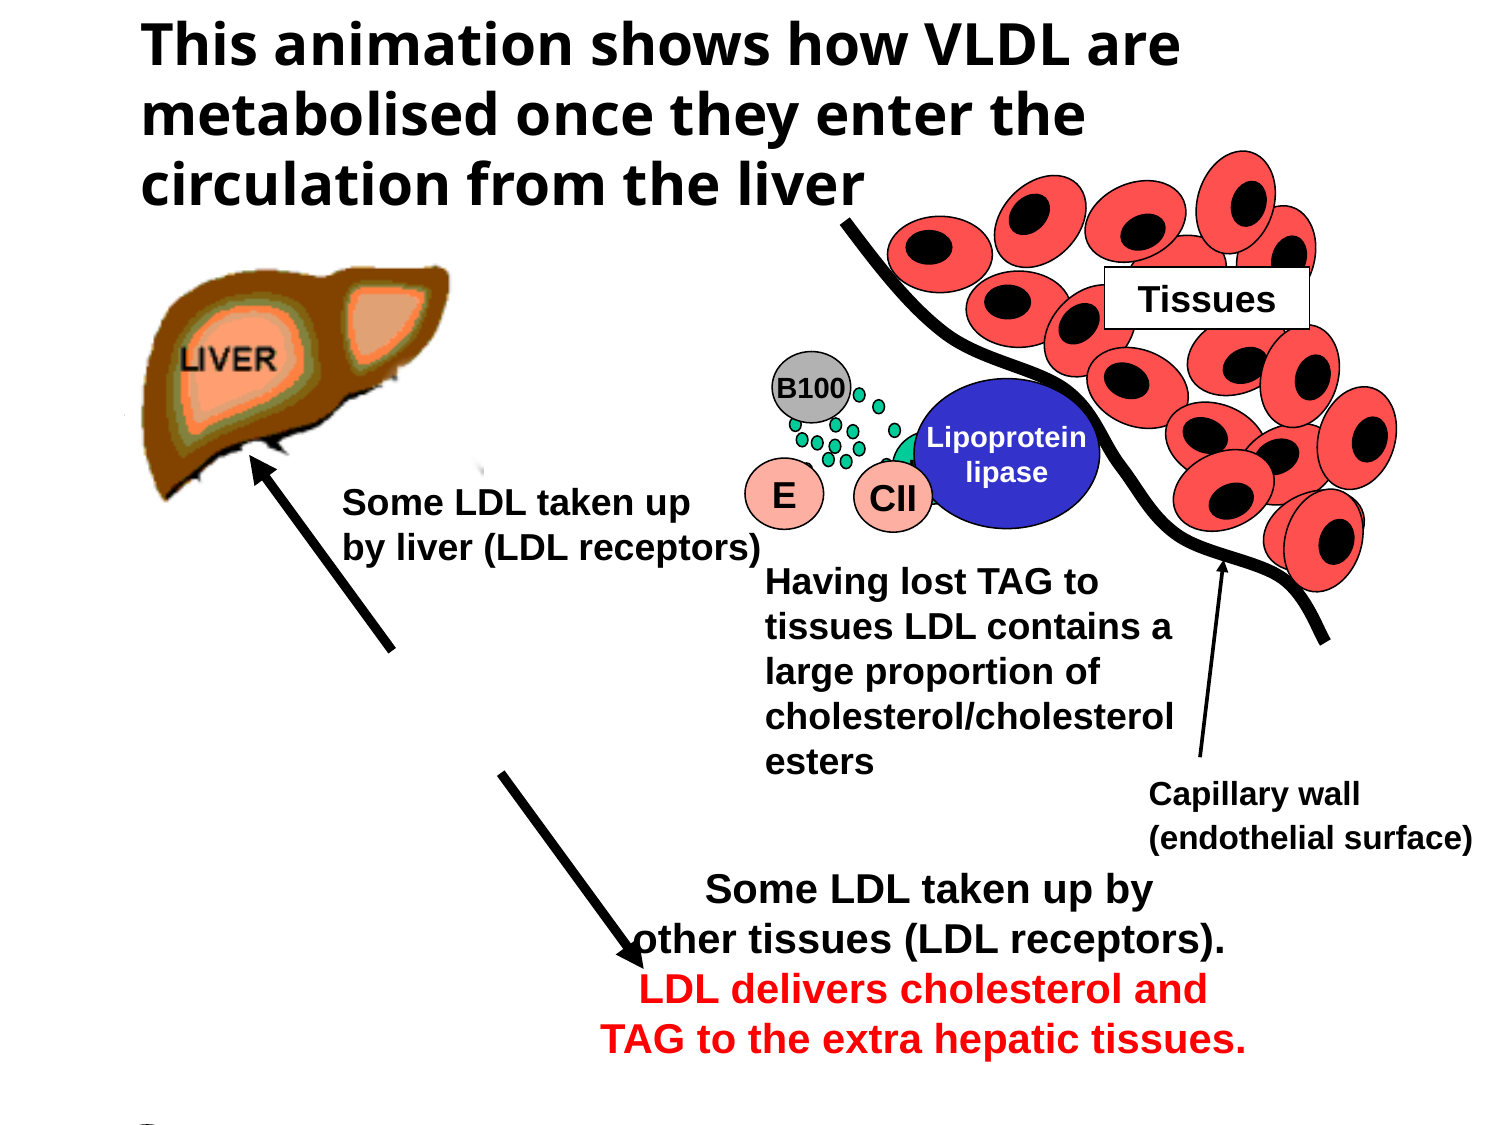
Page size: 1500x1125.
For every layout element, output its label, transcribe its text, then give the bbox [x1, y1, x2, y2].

text_box E [755, 458, 824, 530]
text_box B100 [772, 351, 839, 413]
text_box Having lost TAG to tissues LDL contains a large proportion of cholesterol/cholesterol esters [750, 549, 839, 790]
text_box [789, 387, 901, 478]
title This animation shows how VLDL are metabolised once they enter the circulation from the liver [124, 74, 1351, 151]
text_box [844, 149, 1500, 866]
text_box Some LDL taken up by liver (LDL receptors) [327, 470, 777, 576]
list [124, 262, 484, 511]
text_box Some LDL taken up by other tissues (LDL receptors). LDL delivers cholesterol and TAG to the extra hepatic tissues. [585, 854, 1274, 1070]
